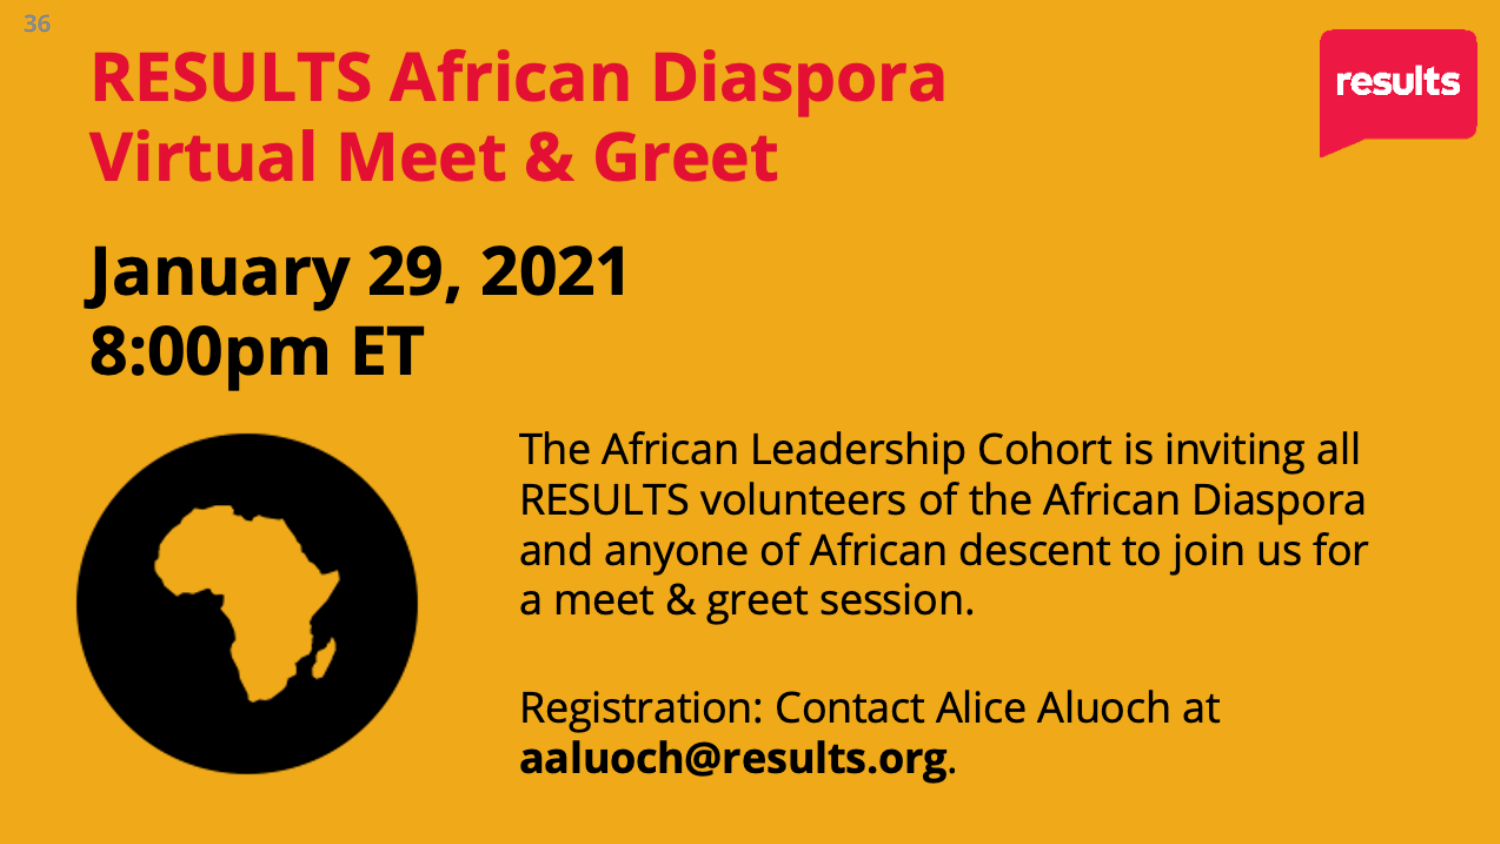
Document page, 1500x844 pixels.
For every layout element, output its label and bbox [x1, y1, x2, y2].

list [0, 0, 1500, 844]
